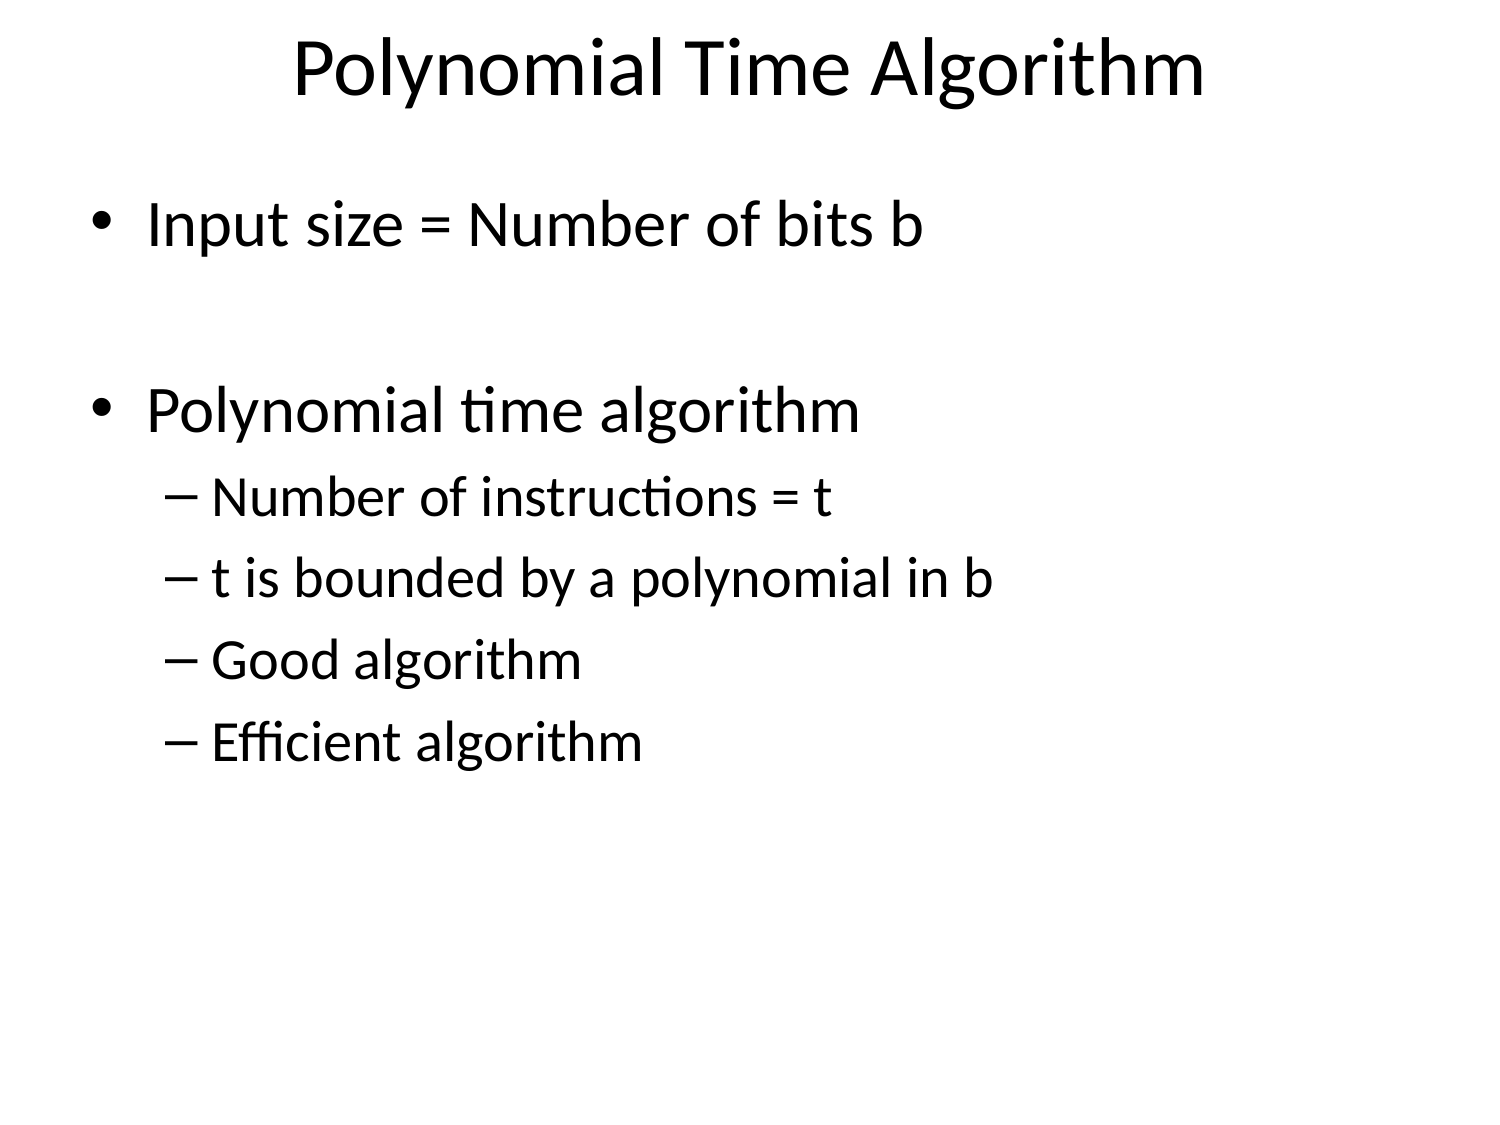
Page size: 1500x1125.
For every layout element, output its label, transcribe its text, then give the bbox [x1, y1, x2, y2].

list Input size = Number of bits b Polynomial time algorithm Number of instructions = t t is bounded by a polynomial in b Good algorithm Efficient algorithm [75, 172, 1425, 838]
title Polynomial Time Algorithm [75, 8, 1425, 116]
